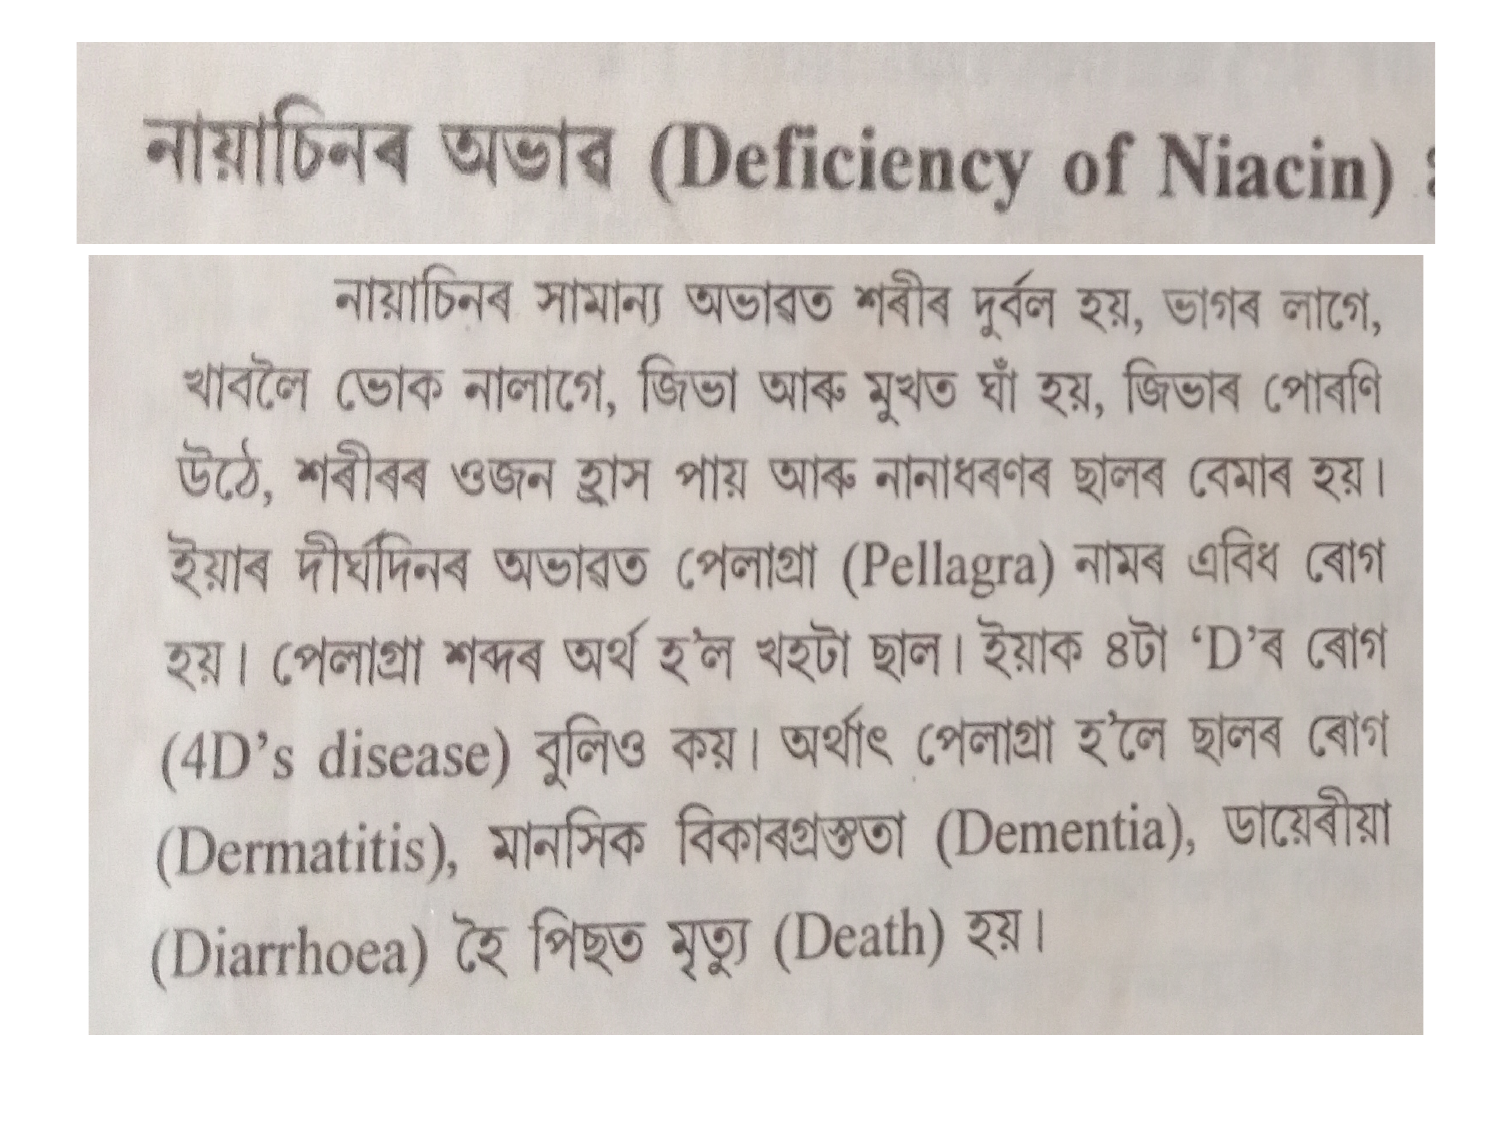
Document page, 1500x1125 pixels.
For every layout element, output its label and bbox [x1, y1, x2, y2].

list [76, 42, 1436, 244]
list [88, 255, 1424, 1036]
